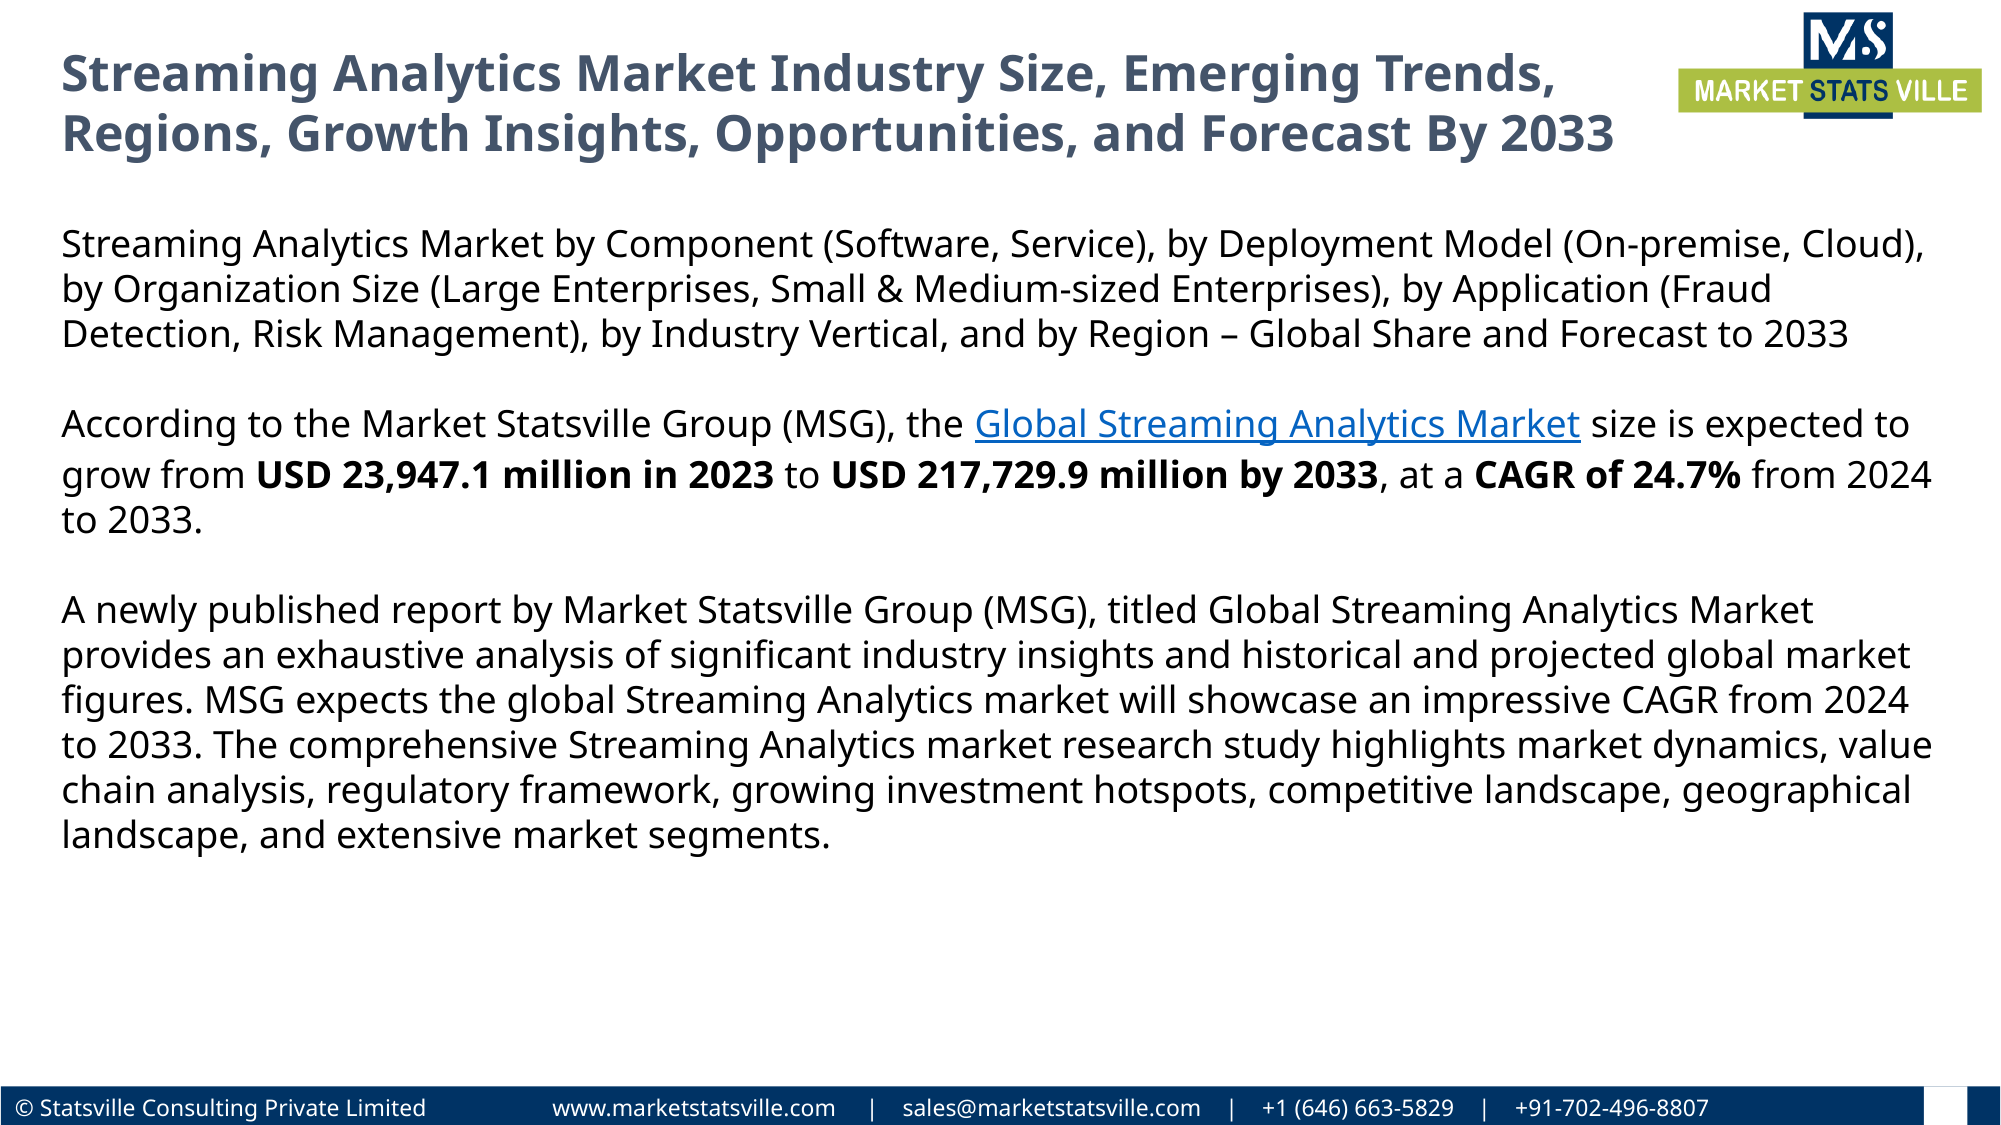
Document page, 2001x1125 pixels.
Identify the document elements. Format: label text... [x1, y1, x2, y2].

picture [1678, 12, 1982, 119]
text_box Streaming Analytics Market Industry Size, Emerging Trends, Regions, Growth Insights, Opportunities, and Forecast By 2033 [46, 34, 1727, 169]
text_box Streaming Analytics Market by Component (Software, Service), by Deployment Model (On-premise, Cloud), by Organization Size (Large Enterprises, Small & Medium-sized Enterprises), by Application (Fraud Detection, Risk Management), by Industry Vertical, and by Region – Global Share and Forecast to 2033 According to the Market Statsville Group (MSG), the Global Streaming Analytics Market size is expected to grow from USD 23,947.1 million in 2023 to USD 217,729.9 million by 2033, at a CAGR of 24.7% from 2024 to 2033. A newly published report by Market Statsville Group (MSG), titled Global Streaming Analytics Market provides an exhaustive analysis of significant industry insights and historical and projected global market figures. MSG expects the global Streaming Analytics market will showcase an impressive CAGR from 2024 to 2033. The comprehensive Streaming Analytics market research study highlights market dynamics, value chain analysis, regulatory framework, growing investment hotspots, competitive landscape, geographical landscape, and extensive market segments. [46, 212, 1954, 863]
